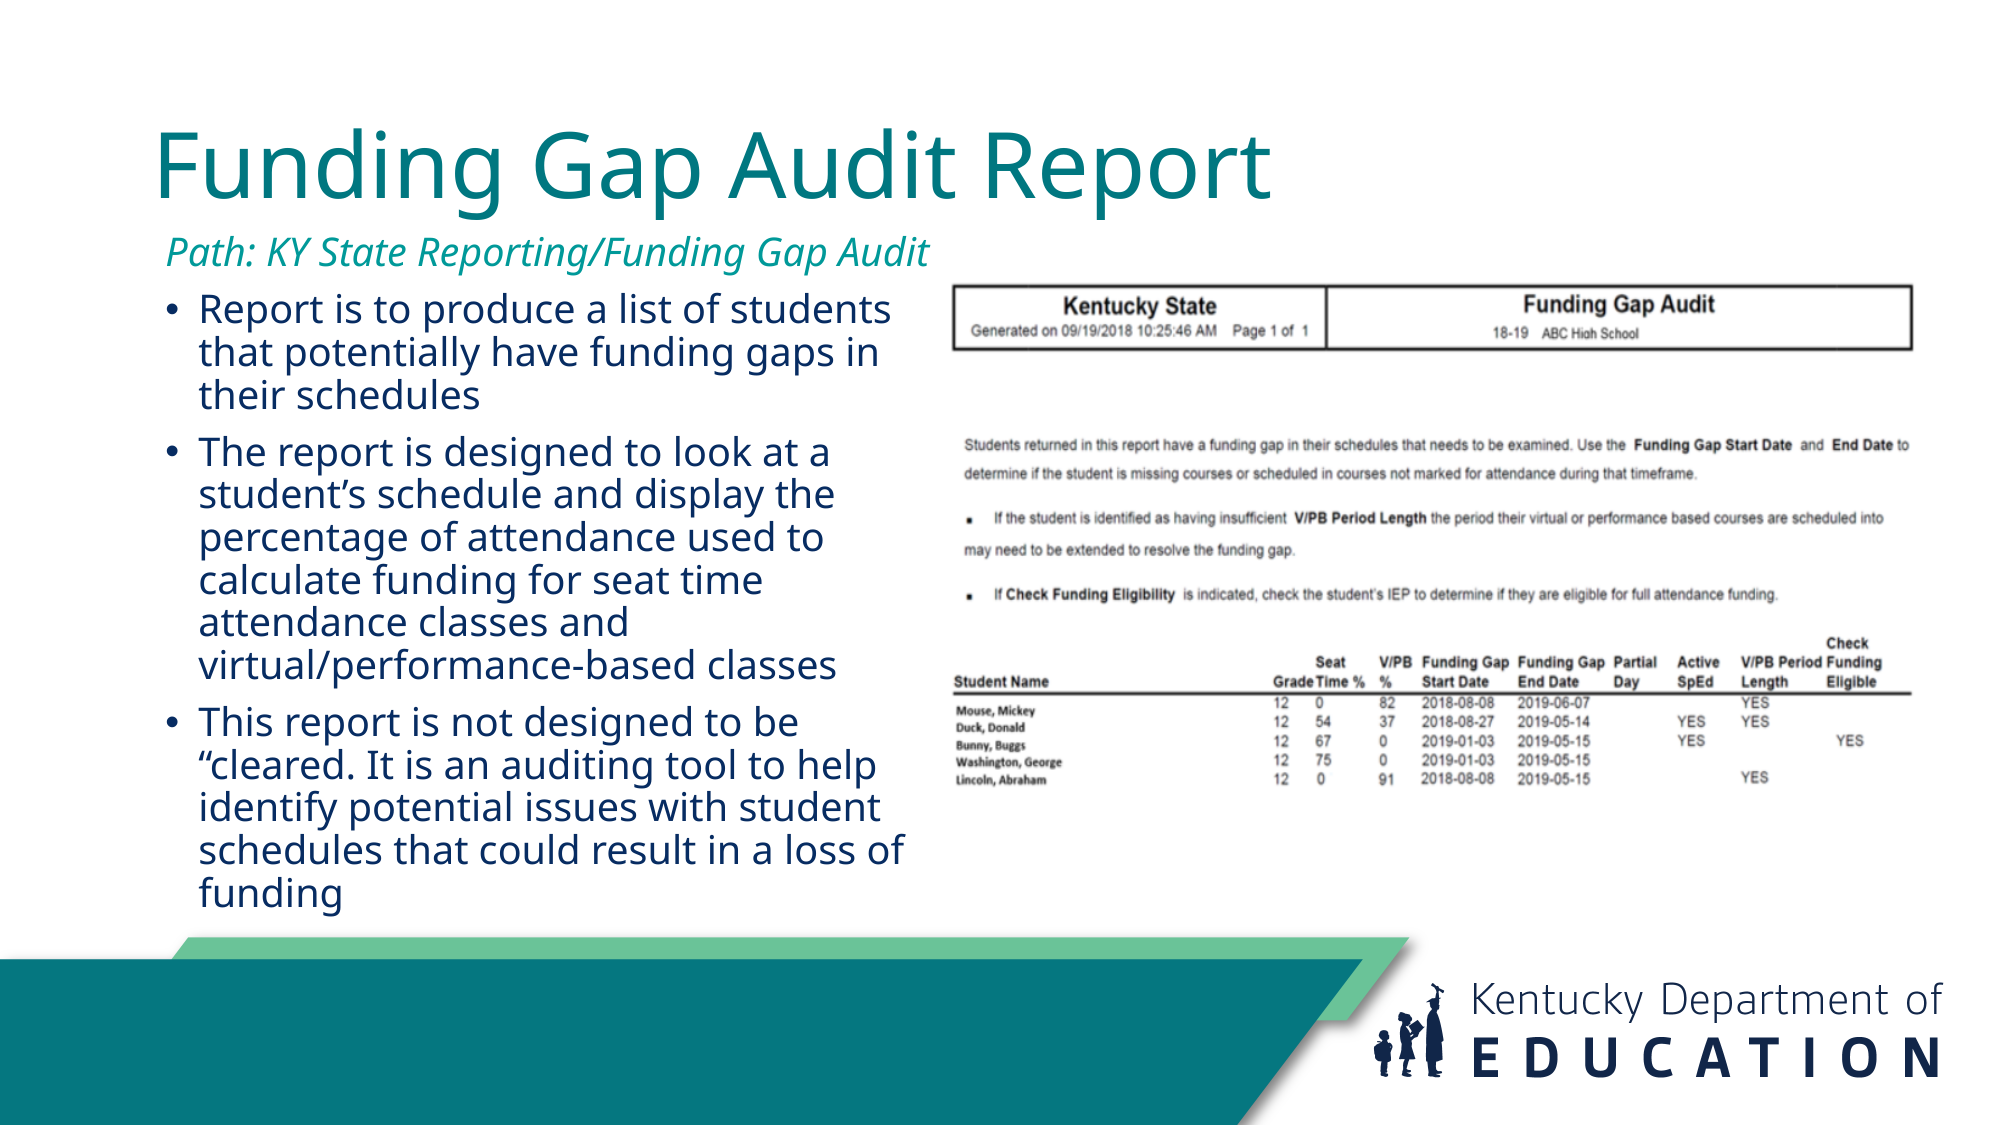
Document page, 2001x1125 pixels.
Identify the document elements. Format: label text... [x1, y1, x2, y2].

list Path: KY State Reporting/Funding Gap Audit Report is to produce a list of students that potentially have funding gaps in their schedules The report is designed to look at a student’s schedule and display the percentage of attendance used to calculate funding for seat time attendance classes and virtual/performance-based classes This report is not designed to be “cleared. It is an auditing tool to help identify potential issues with student schedules that could result in a loss of funding [150, 225, 948, 940]
title Funding Gap Audit Report [137, 59, 1863, 278]
picture [0, 0, 2001, 1125]
